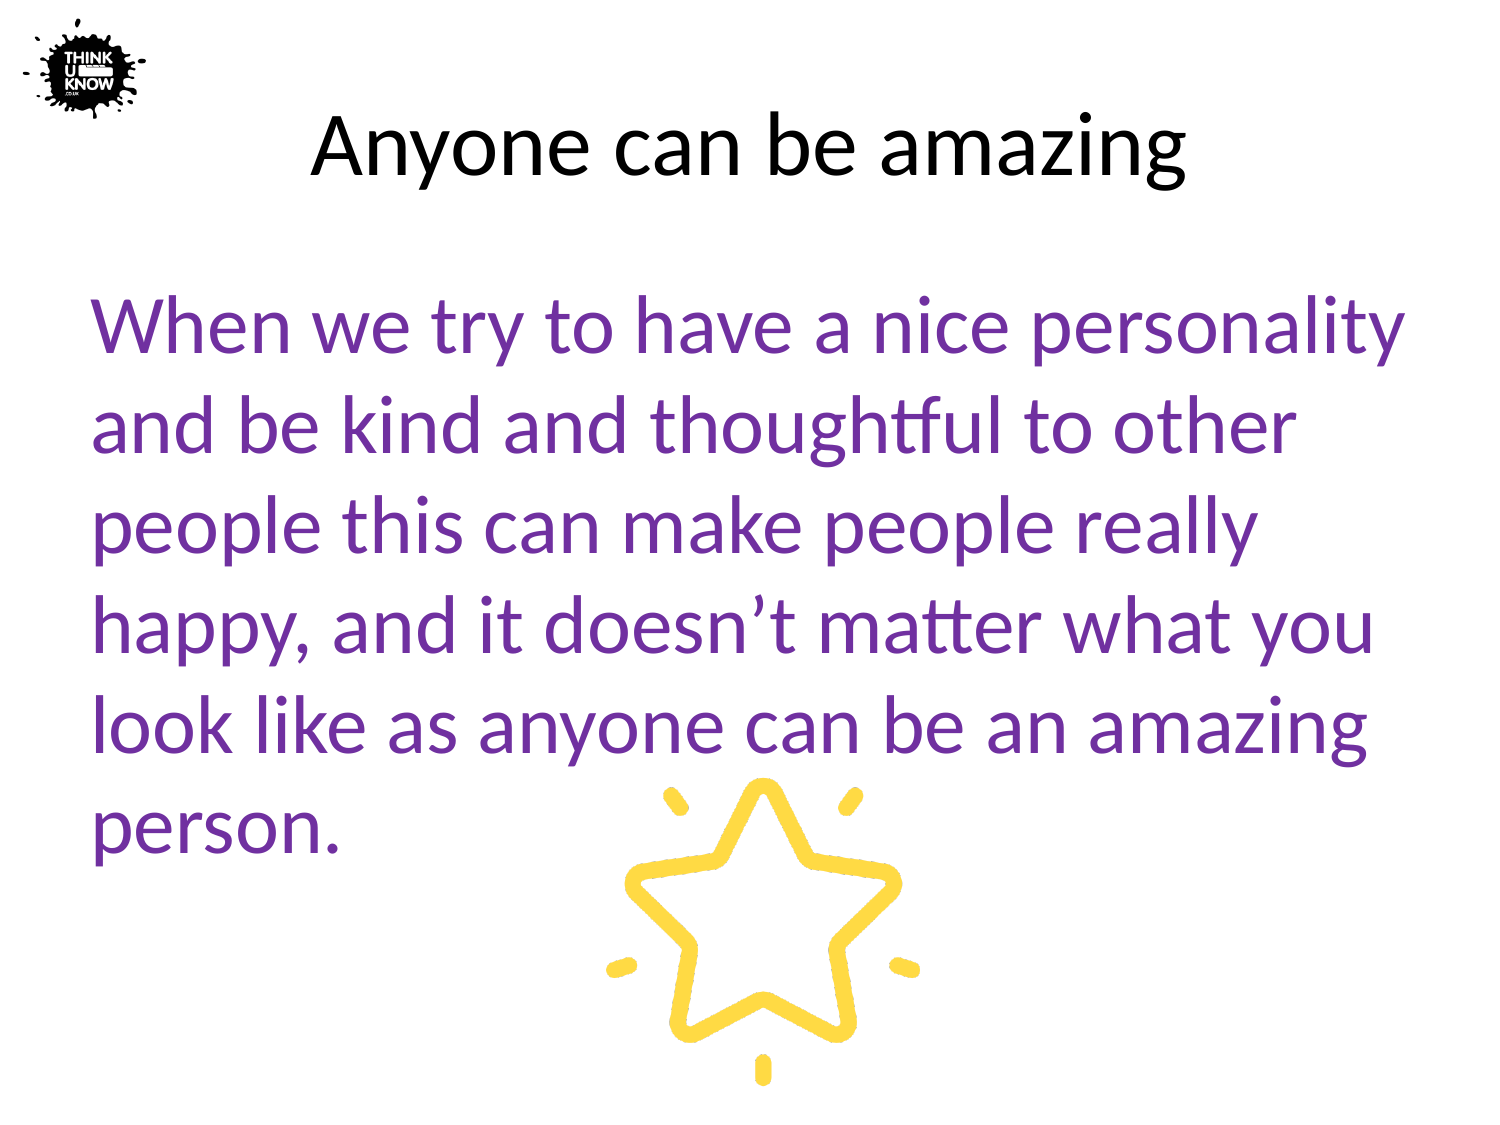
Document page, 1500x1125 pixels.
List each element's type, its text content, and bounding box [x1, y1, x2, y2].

list When we try to have a nice personality and be kind and thoughtful to other people this can make people really happy, and it doesn’t matter what you look like as anyone can be an amazing person. [75, 262, 1425, 1005]
picture [606, 774, 920, 1088]
title Anyone can be amazing [75, 45, 1425, 233]
picture [0, 0, 176, 137]
